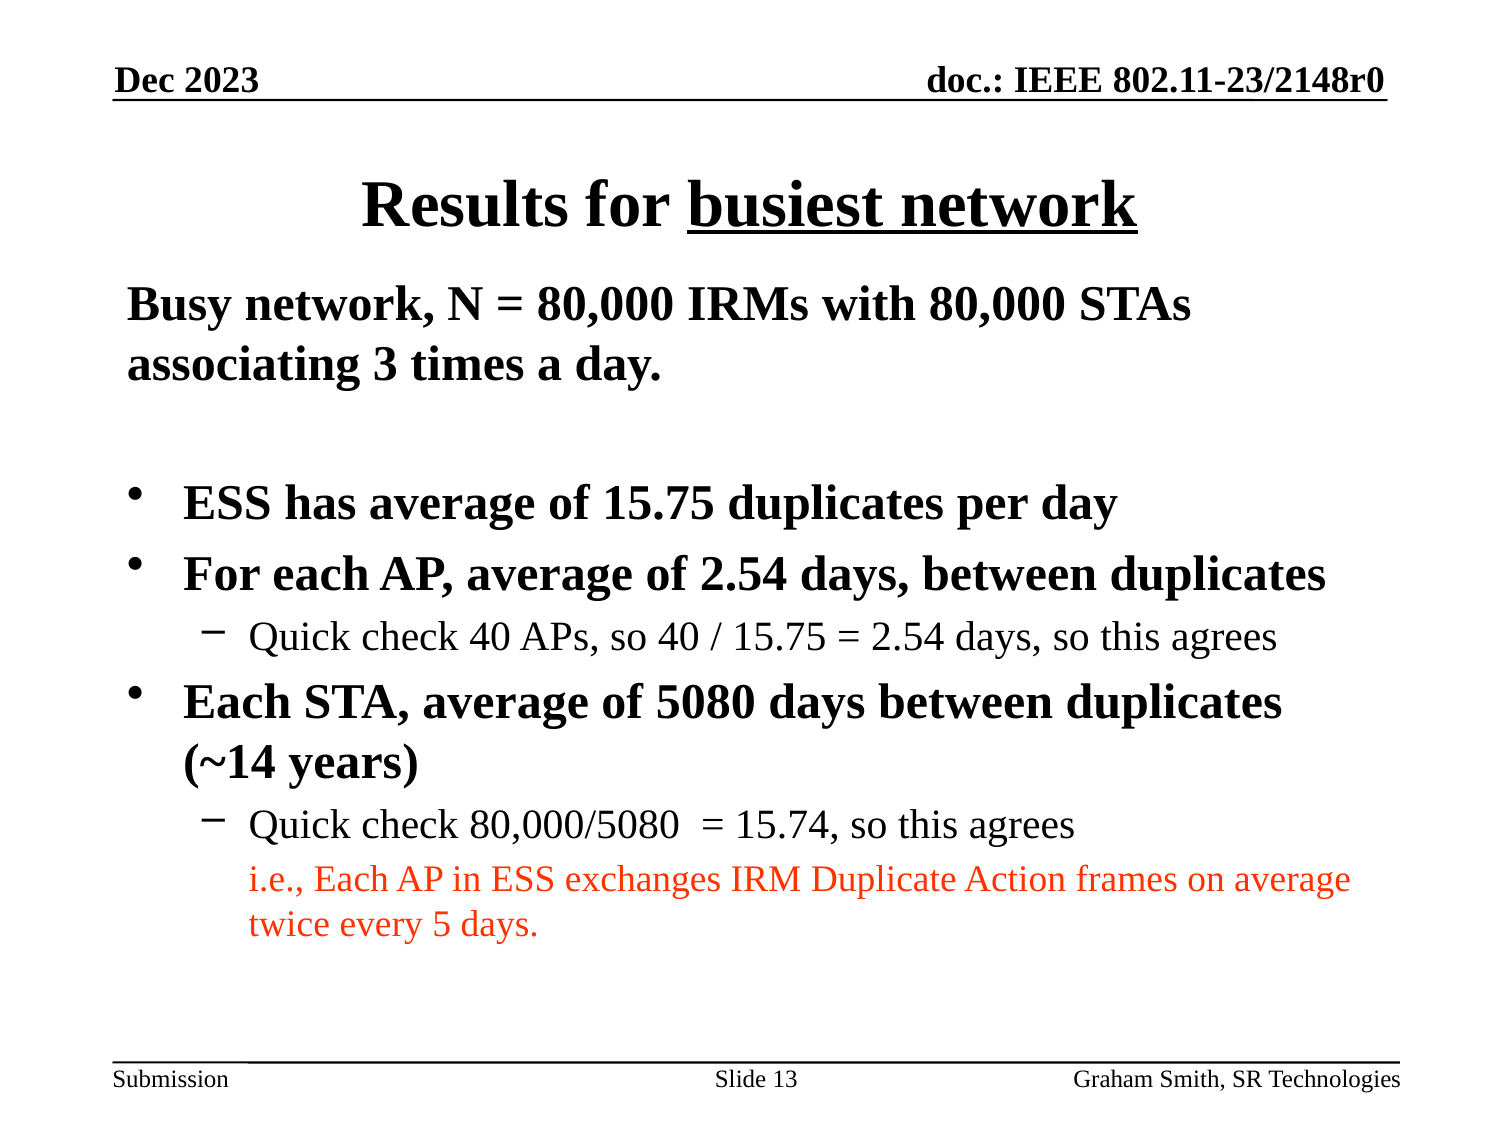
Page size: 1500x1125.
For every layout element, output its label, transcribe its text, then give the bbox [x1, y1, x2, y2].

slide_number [114, 54, 265, 101]
slide_number Slide 13 [712, 1061, 800, 1093]
list Busy network, N = 80,000 IRMs with 80,000 STAs associating 3 times a day. ESS has average of 15.75 duplicates per day For each AP, average of 2.54 days, between duplicates Quick check 40 APs, so 40 / 15.75 = 2.54 days, so this agrees Each STA, average of 5080 days between duplicates (~14 years) Quick check 80,000/5080 = 15.74, so this agrees i.e., Each AP in ESS exchanges IRM Duplicate Action frames on average twice every 5 days. [111, 262, 1387, 1063]
title Results for busiest network [112, 112, 1388, 288]
footer Graham Smith, SR Technologies [1069, 1061, 1402, 1093]
